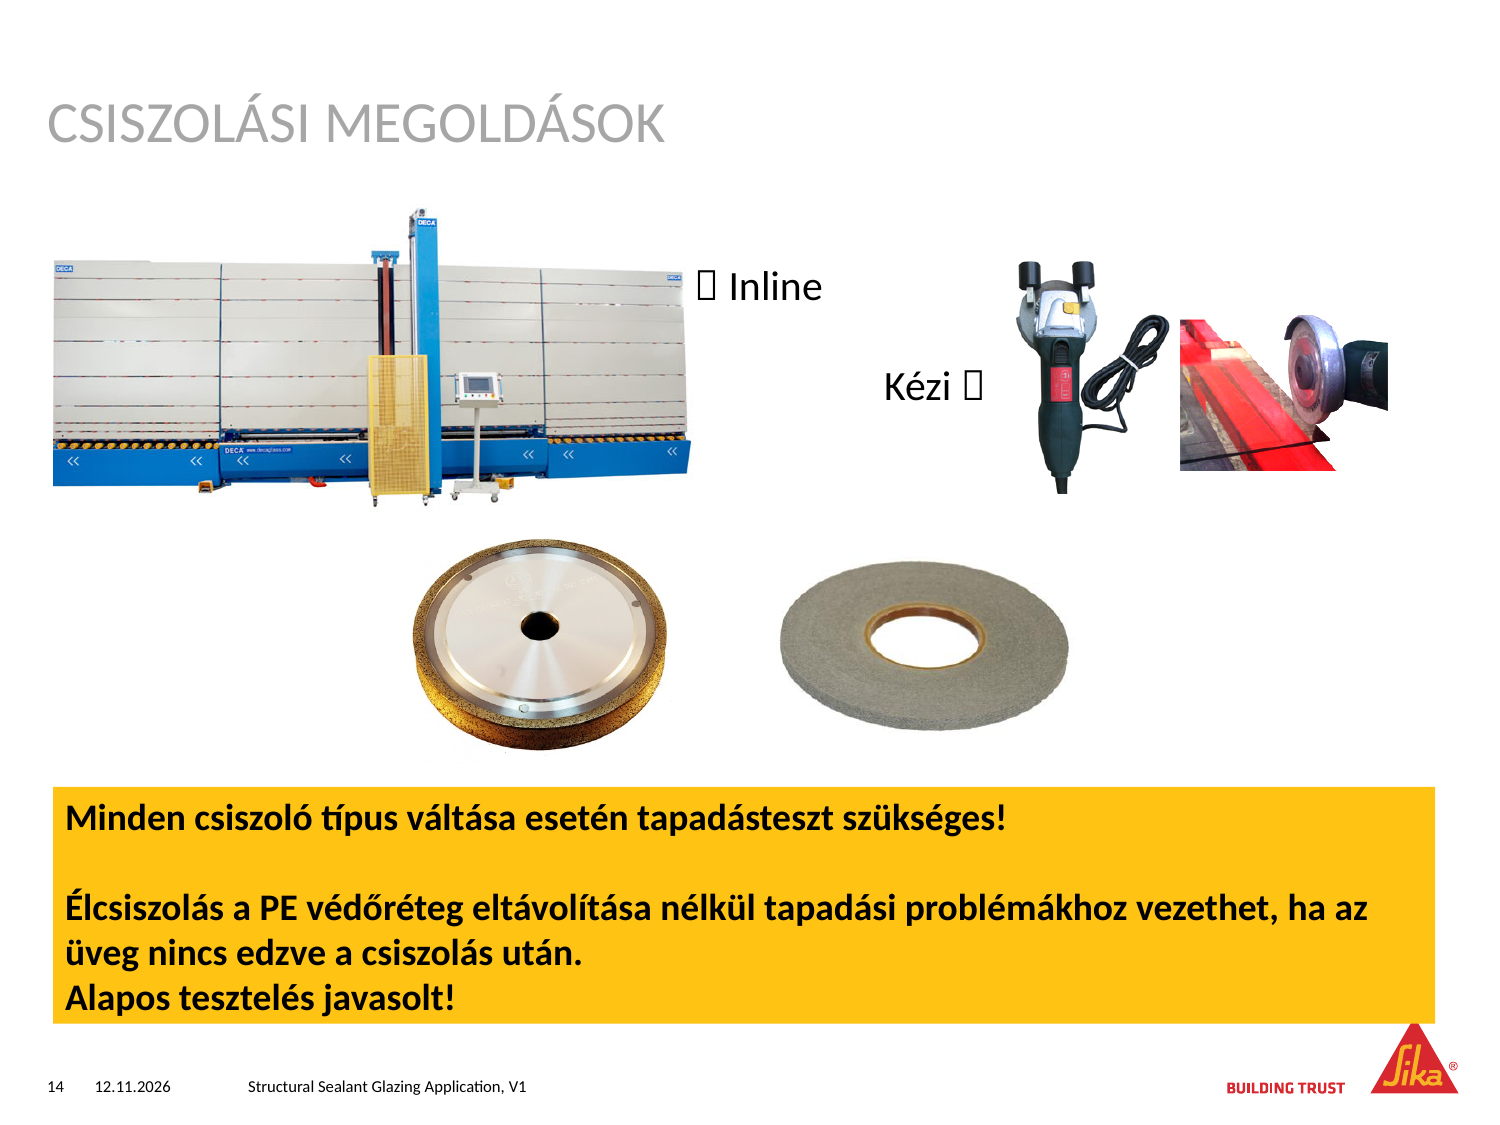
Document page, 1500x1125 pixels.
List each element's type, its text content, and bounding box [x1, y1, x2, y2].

picture [752, 528, 1095, 765]
text_box  Inline Kézi  [699, 259, 981, 410]
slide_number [94, 1076, 225, 1095]
slide_number 14 [47, 1076, 118, 1094]
picture [986, 221, 1413, 494]
footer Structural Sealant Glazing Application, V1 [248, 1076, 1128, 1094]
text_box Minden csiszoló típus váltása esetén tapadásteszt szükséges! Élcsiszolás a PE védőréteg eltávolítása nélkül tapadási problémákhoz vezethet, ha az üveg nincs edzve a csiszolás után. Alapos tesztelés javasolt! [53, 786, 1436, 1024]
picture [395, 526, 682, 764]
picture [52, 196, 695, 520]
title Csiszolási megoldások [47, 42, 1459, 155]
